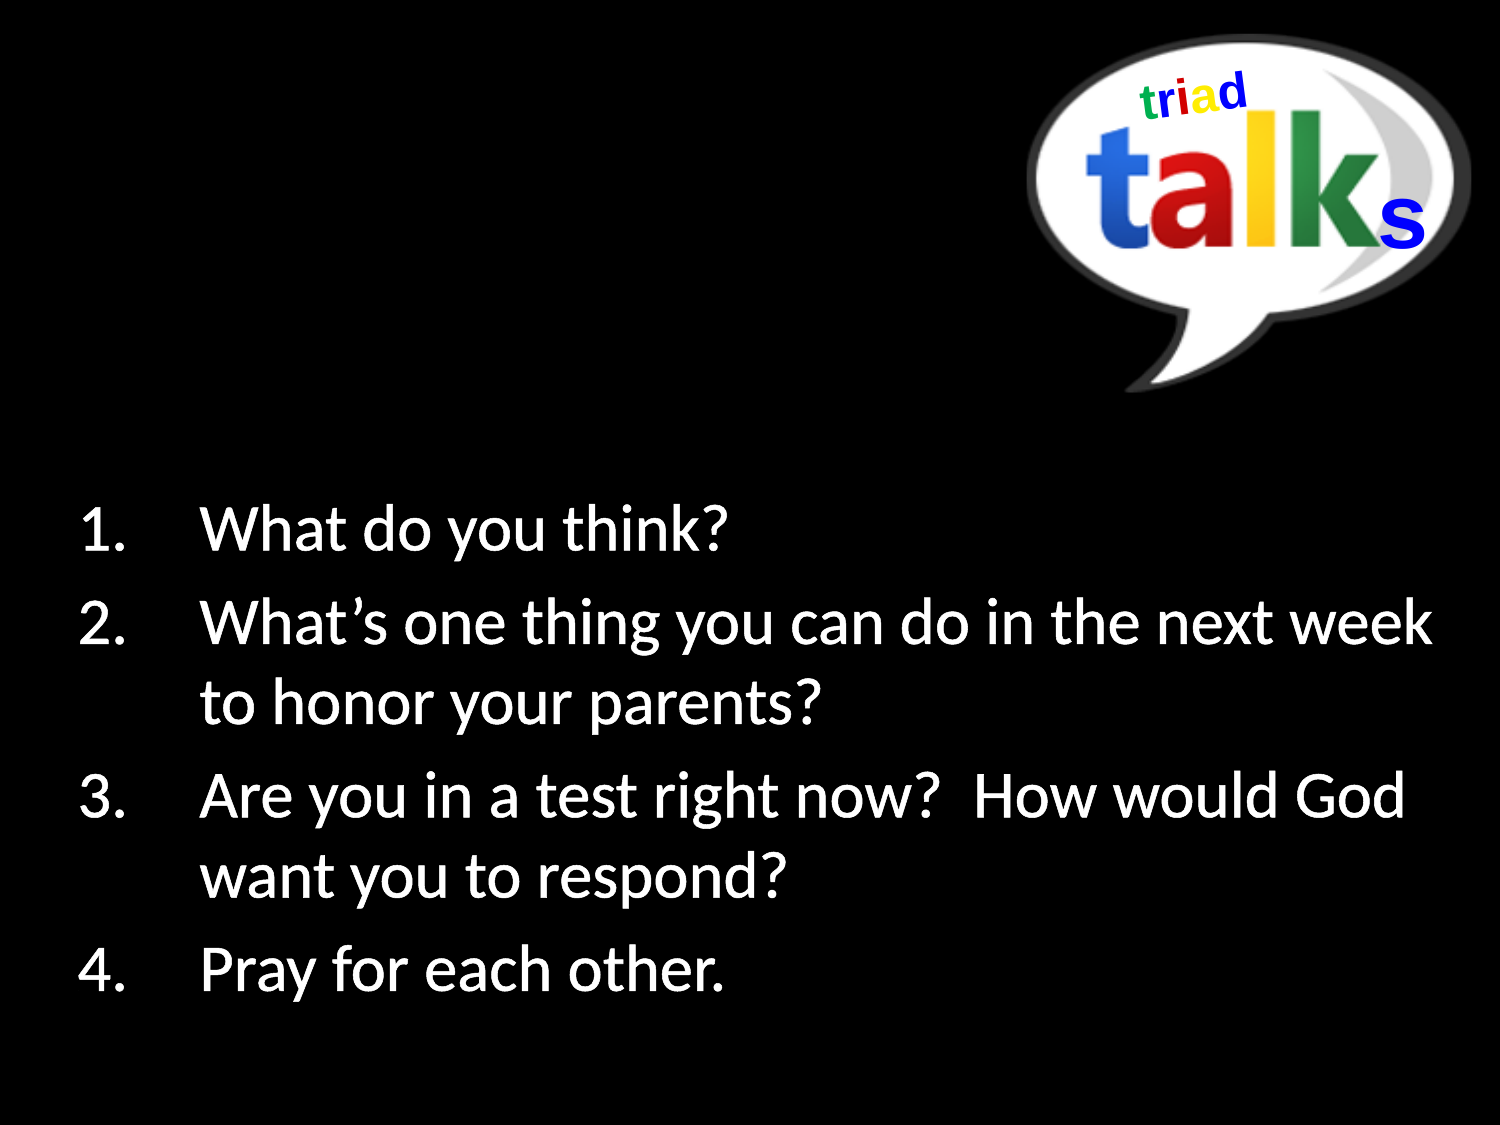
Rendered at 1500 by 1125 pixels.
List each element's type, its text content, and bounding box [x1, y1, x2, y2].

picture [989, 0, 1498, 426]
list What do you think? What’s one thing you can do in the next week to honor your parents? Are you in a test right now? How would God want you to respond? Pray for each other. [62, 476, 1463, 1125]
